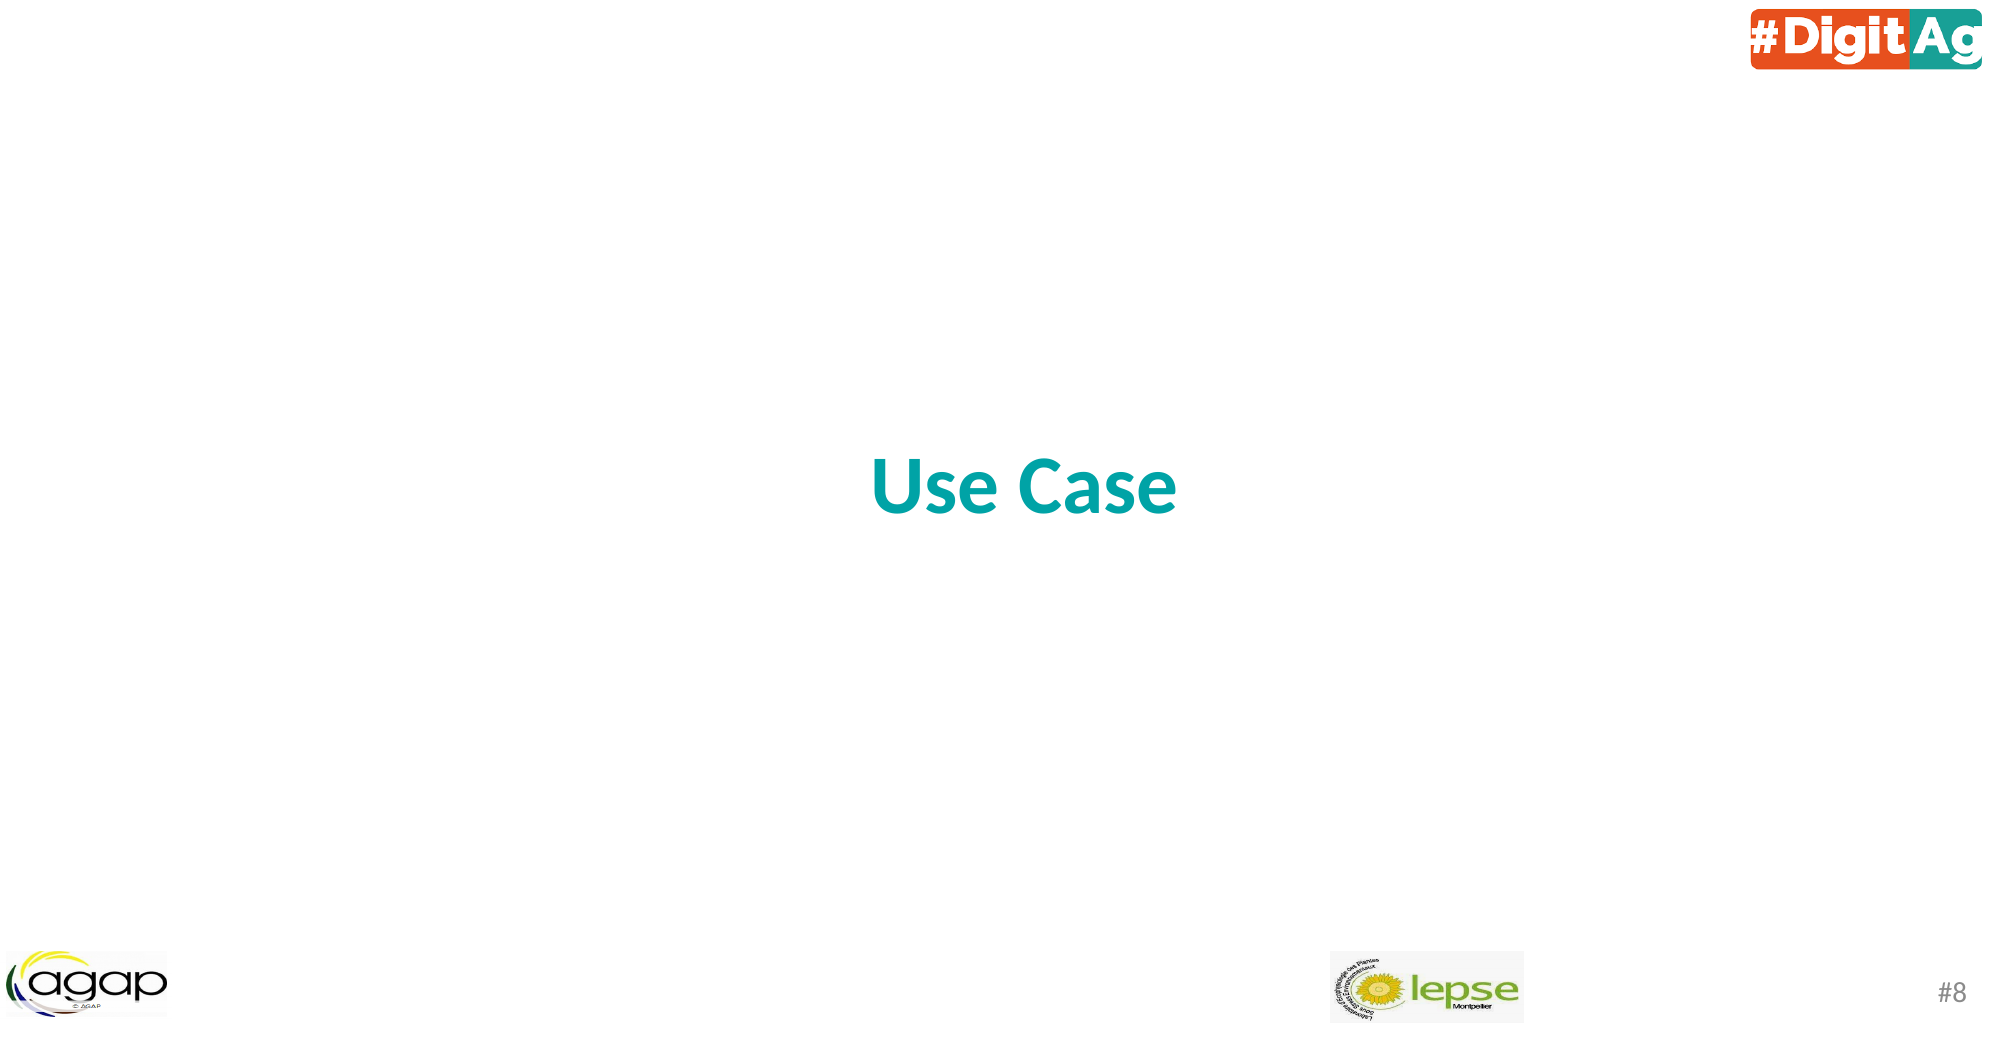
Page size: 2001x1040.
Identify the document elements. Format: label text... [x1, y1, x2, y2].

picture [0, 951, 172, 1019]
slide_number 7 [1489, 962, 1983, 1019]
text_box Use Case [646, 323, 1404, 638]
picture [1740, 0, 1993, 79]
picture [1330, 951, 1524, 1023]
